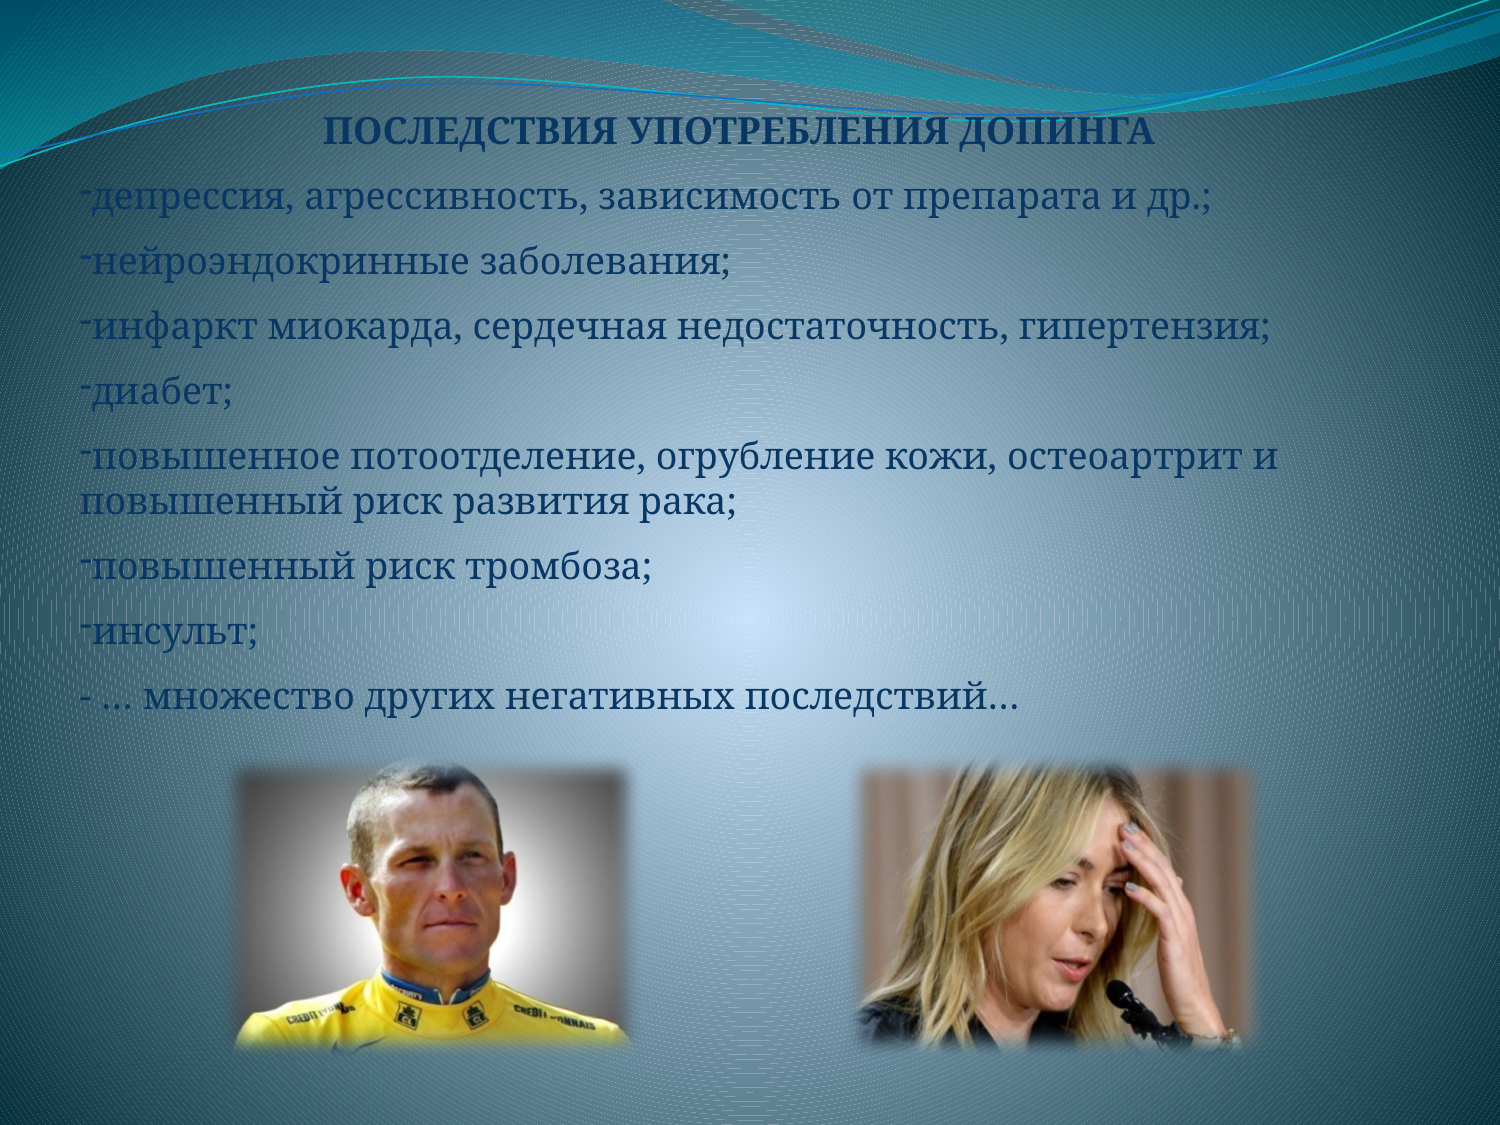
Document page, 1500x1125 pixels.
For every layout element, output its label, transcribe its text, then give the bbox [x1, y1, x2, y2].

text_box ПОСЛЕДСТВИЯ УПОТРЕБЛЕНИЯ ДОПИНГА депрессия, агрессивность, зависимость от препарата и др.; нейроэндокринные заболевания; инфаркт миокарда, сердечная недостаточность, гипертензия; диабет; повышенное потоотделение, огрубление кожи, остеоартрит и повышенный риск развития рака; повышенный риск тромбоза; инсульт; - … множество других негативных последствий… [64, 54, 1424, 724]
picture [844, 751, 1270, 1059]
picture [218, 751, 644, 1059]
